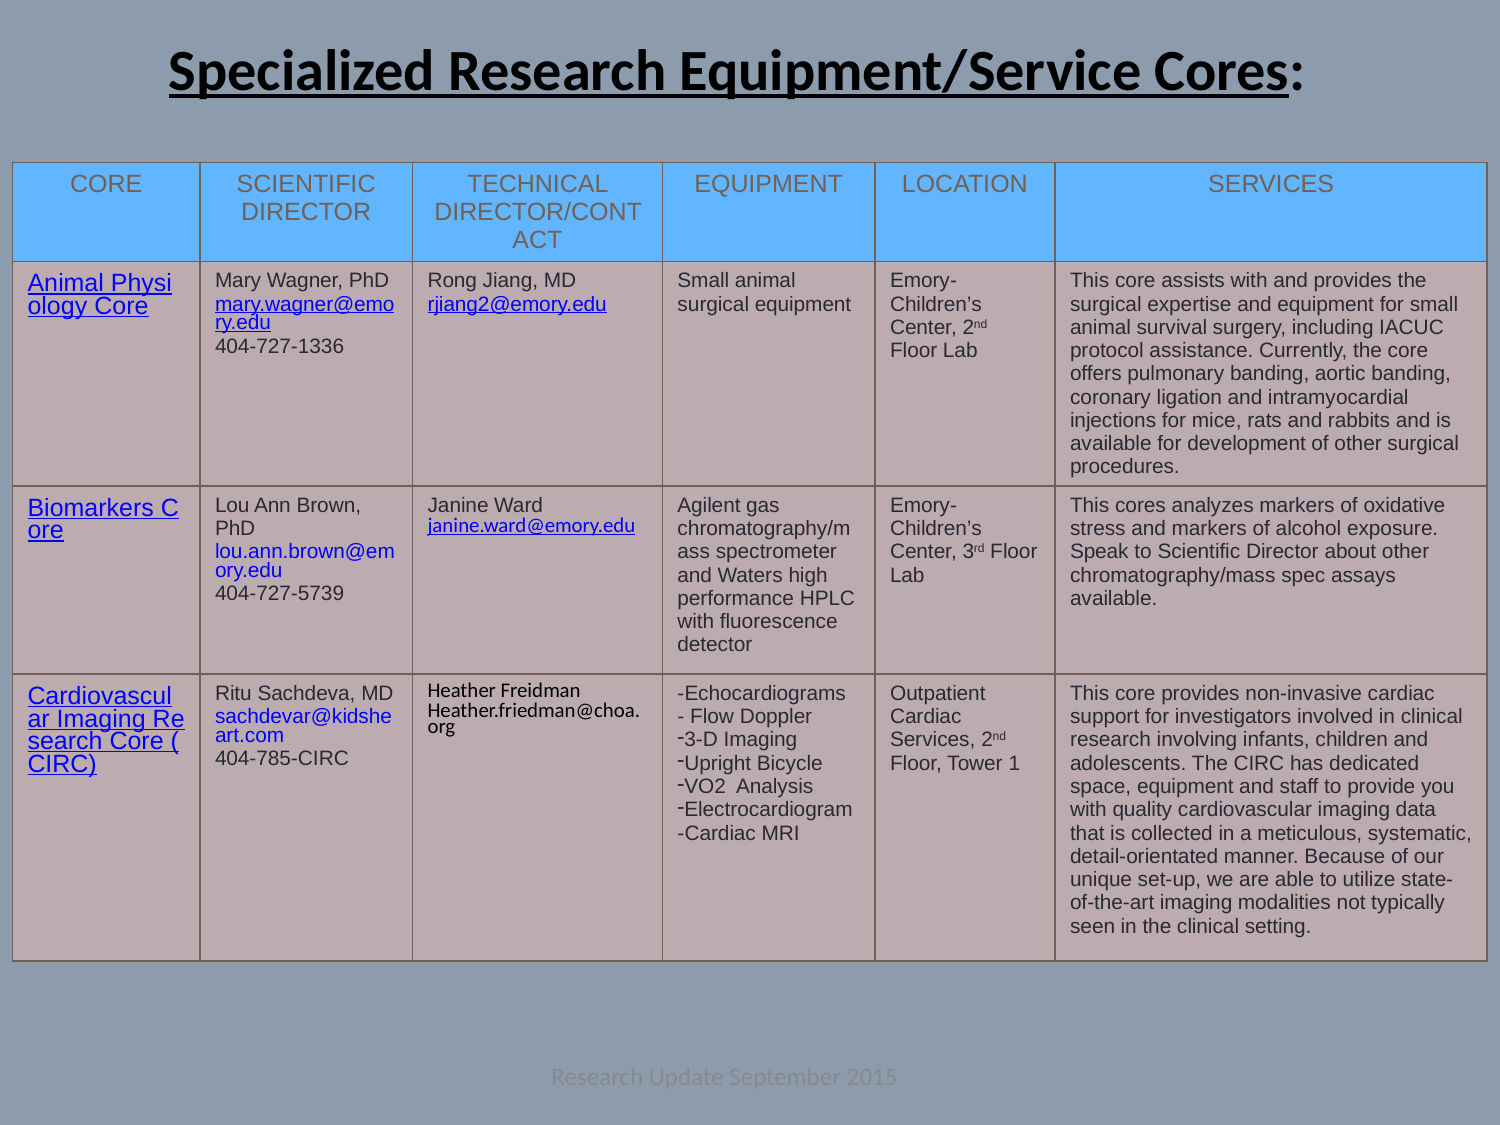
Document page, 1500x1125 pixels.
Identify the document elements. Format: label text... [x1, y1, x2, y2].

table_cell Rong Jiang, MD rjiang2@emory.edu [413, 262, 662, 485]
text_box Research Update September 2015 [487, 1050, 963, 1100]
table_header EQUIPMENT [663, 163, 874, 261]
table_header LOCATION [876, 163, 1054, 261]
text_box Specialized Research Equipment/Service Cores: [37, 24, 1450, 138]
table_cell Cardiovascular Imaging Research Core (CIRC) [13, 675, 199, 960]
table_cell -Echocardiograms - Flow Doppler 3-D Imaging Upright Bicycle VO2 Analysis Electrocardiogram -Cardiac MRI [663, 675, 874, 960]
table_cell This core assists with and provides the surgical expertise and equipment for small animal survival surgery, including IACUC protocol assistance. Currently, the core offers pulmonary banding, aortic banding, coronary ligation and intramyocardial injections for mice, rats and rabbits and is available for development of other surgical procedures. [1056, 262, 1486, 485]
table_cell Outpatient Cardiac Services, 2nd Floor, Tower 1 [876, 675, 1054, 960]
table_cell This cores analyzes markers of oxidative stress and markers of alcohol exposure. Speak to Scientific Director about other chromatography/mass spec assays available. [1056, 487, 1486, 673]
table_cell Small animal surgical equipment [663, 262, 874, 485]
table_cell Janine Ward janine.ward@emory.edu [413, 487, 662, 673]
table_header TECHNICAL DIRECTOR/CONTACT [413, 163, 662, 261]
table_header SERVICES [1056, 163, 1486, 261]
table_cell Lou Ann Brown, PhD lou.ann.brown@emory.edu 404-727-5739 [201, 487, 412, 673]
table_cell Ritu Sachdeva, MD sachdevar@kidsheart.com 404-785-CIRC [201, 675, 412, 960]
table_header SCIENTIFIC DIRECTOR [201, 163, 412, 261]
table_cell Heather Freidman Heather.friedman@choa.org [413, 675, 662, 960]
table_cell This core provides non-invasive cardiac support for investigators involved in clinical research involving infants, children and adolescents. The CIRC has dedicated space, equipment and staff to provide you with quality cardiovascular imaging data that is collected in a meticulous, systematic, detail-orientated manner. Because of our unique set-up, we are able to utilize state-of-the-art imaging modalities not typically seen in the clinical setting. [1056, 675, 1486, 960]
table_cell Animal Physiology Core [13, 262, 199, 485]
table_cell Biomarkers Core [13, 487, 199, 673]
table_cell Agilent gas chromatography/mass spectrometer and Waters high performance HPLC with fluorescence detector [663, 487, 874, 673]
table_cell Emory-Children’s Center, 2nd Floor Lab [876, 262, 1054, 485]
table_cell Emory-Children’s Center, 3rd Floor Lab [876, 487, 1054, 673]
table_cell Mary Wagner, PhD mary.wagner@emory.edu 404-727-1336 [201, 262, 412, 485]
table_header CORE [13, 163, 199, 261]
